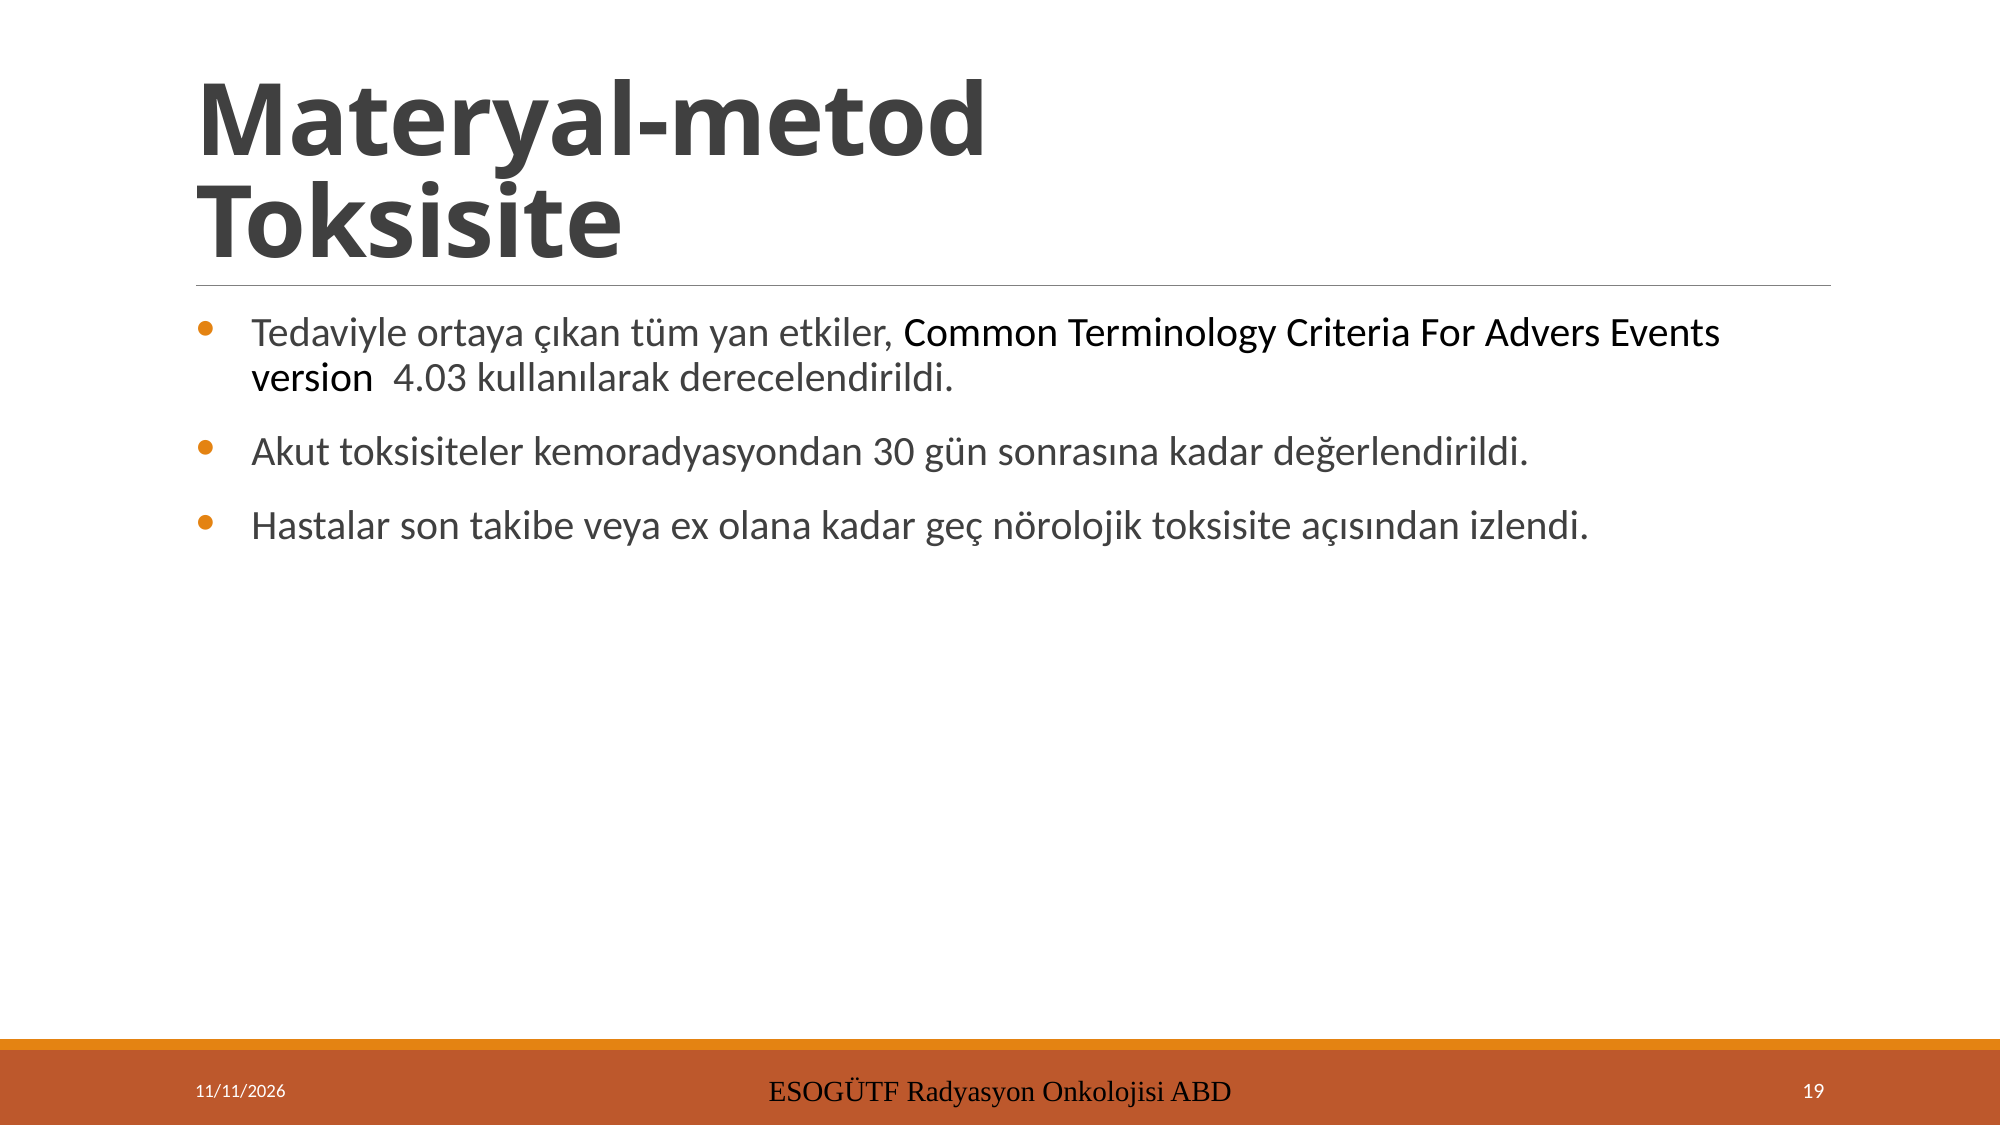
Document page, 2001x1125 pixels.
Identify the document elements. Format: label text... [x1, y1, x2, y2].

slide_number 19 [1624, 1059, 1840, 1120]
list Tedaviyle ortaya çıkan tüm yan etkiler, Common Terminology Criteria For Advers Events version 4.03 kullanılarak derecelendirildi. Akut toksisiteler kemoradyasyondan 30 gün sonrasına kadar değerlendirildi. Hastalar son takibe veya ex olana kadar geç nörolojik toksisite açısından izlendi. [180, 302, 1830, 963]
footer ESOGÜTF Radyasyon Onkolojisi ABD [604, 1059, 1396, 1120]
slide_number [180, 1059, 586, 1120]
title Materyal-metod Toksisite [180, 47, 1830, 285]
